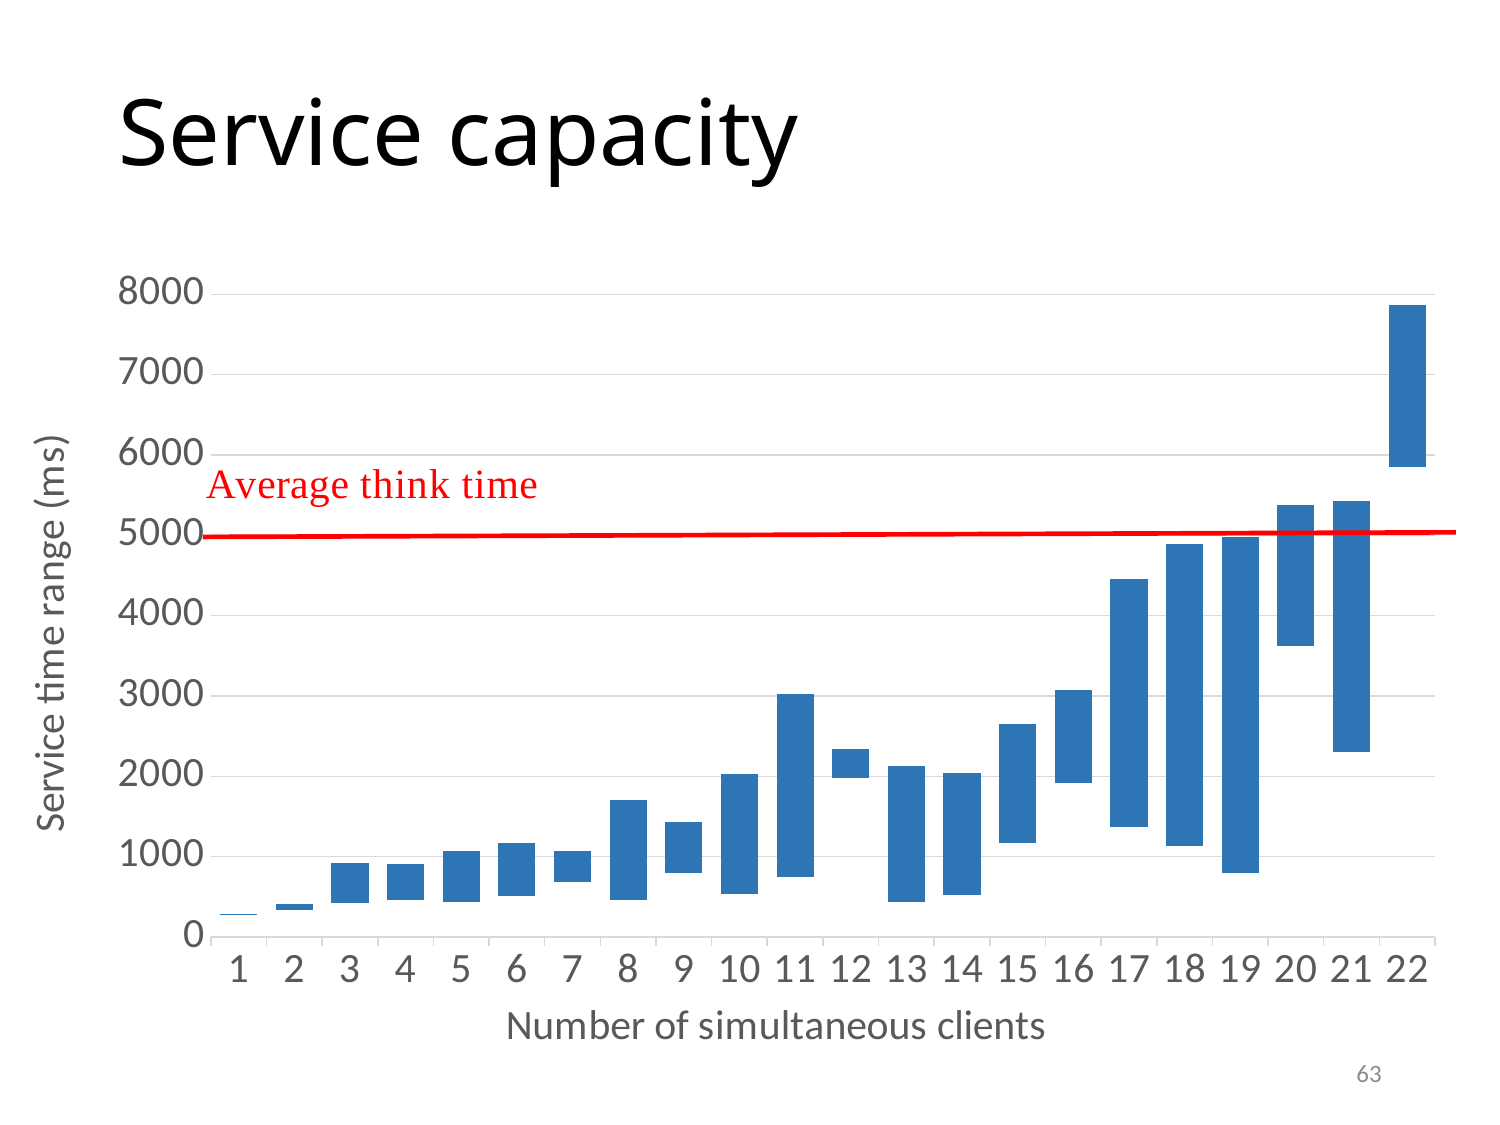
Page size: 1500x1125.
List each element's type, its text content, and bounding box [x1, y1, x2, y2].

chart [0, 250, 1500, 1064]
title Service capacity [103, 59, 1397, 212]
slide_number 63 [1059, 1064, 1397, 1103]
